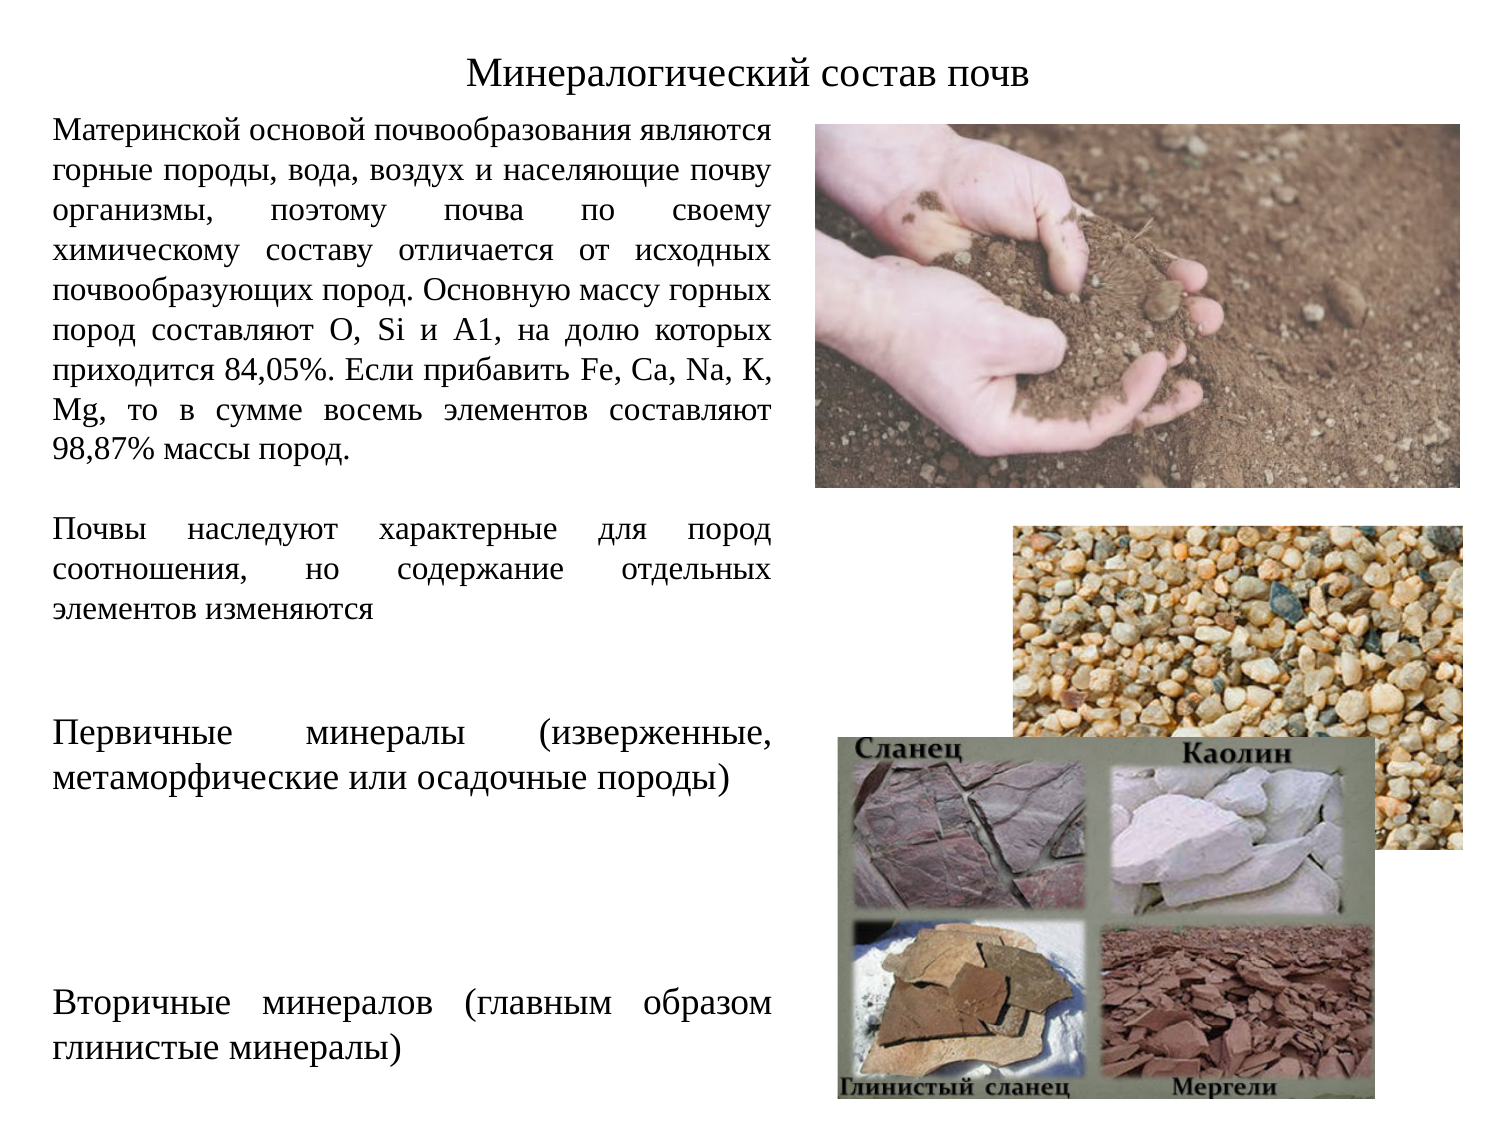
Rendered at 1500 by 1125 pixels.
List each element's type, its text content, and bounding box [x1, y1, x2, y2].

text_box Первичные минералы (изверженные, метаморфические или осадочные породы) Вторичные минералов (главным образом глинистые минералы) [37, 699, 788, 1075]
picture [814, 124, 1463, 1100]
text_box Материнской основой почвообразования являются горные породы, вода, воздух и населяющие почву организмы, поэтому почва по своему химическому составу отличается от исходных почвообразующих пород. Основную массу горных пород составляют О, Si и А1, на долю которых приходится 84,05%. Если прибавить Fe, Ca, Na, К, Mg, то в сумме восемь элементов составляют 98,87% массы пород. Почвы наследуют характерные для пород соотношения, но содержание отдельных элементов изменяются [37, 99, 788, 634]
text_box Минералогический состав почв [450, 37, 1046, 103]
